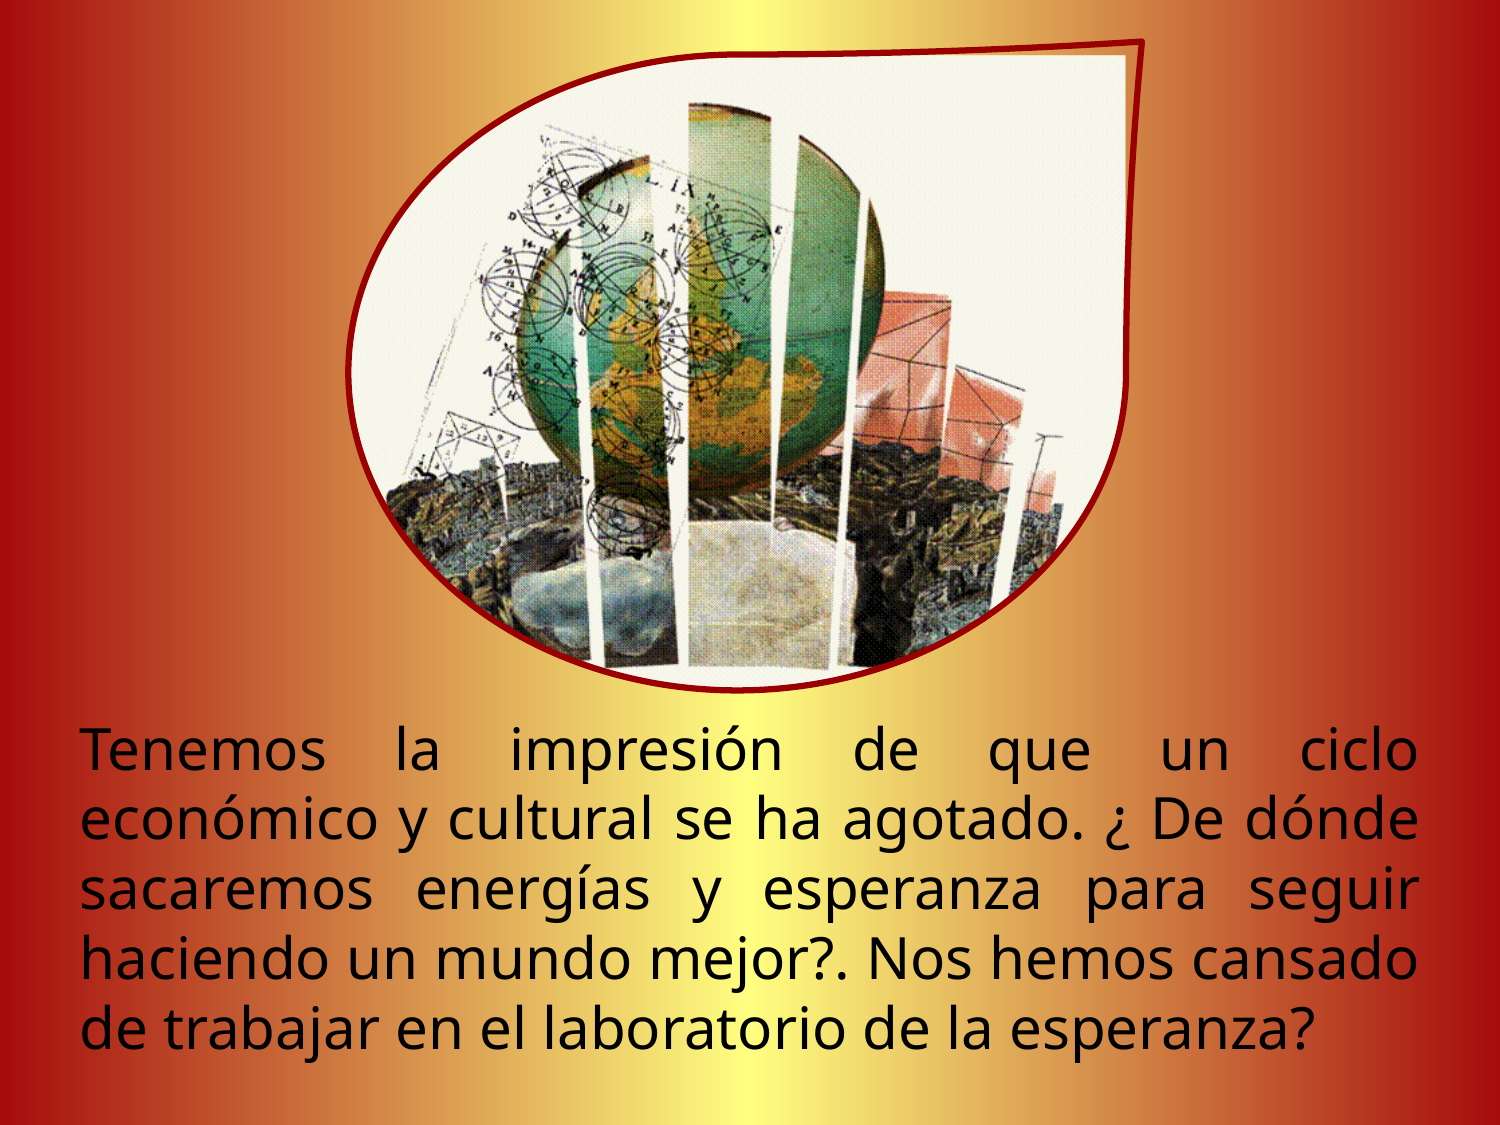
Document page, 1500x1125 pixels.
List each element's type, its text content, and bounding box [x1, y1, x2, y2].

picture [348, 54, 1127, 691]
text_box Tenemos la impresión de que un ciclo económico y cultural se ha agotado. ¿ De dónde sacaremos energías y esperanza para seguir haciendo un mundo mejor?. Nos hemos cansado de trabajar en el laboratorio de la esperanza? [64, 704, 1436, 1069]
